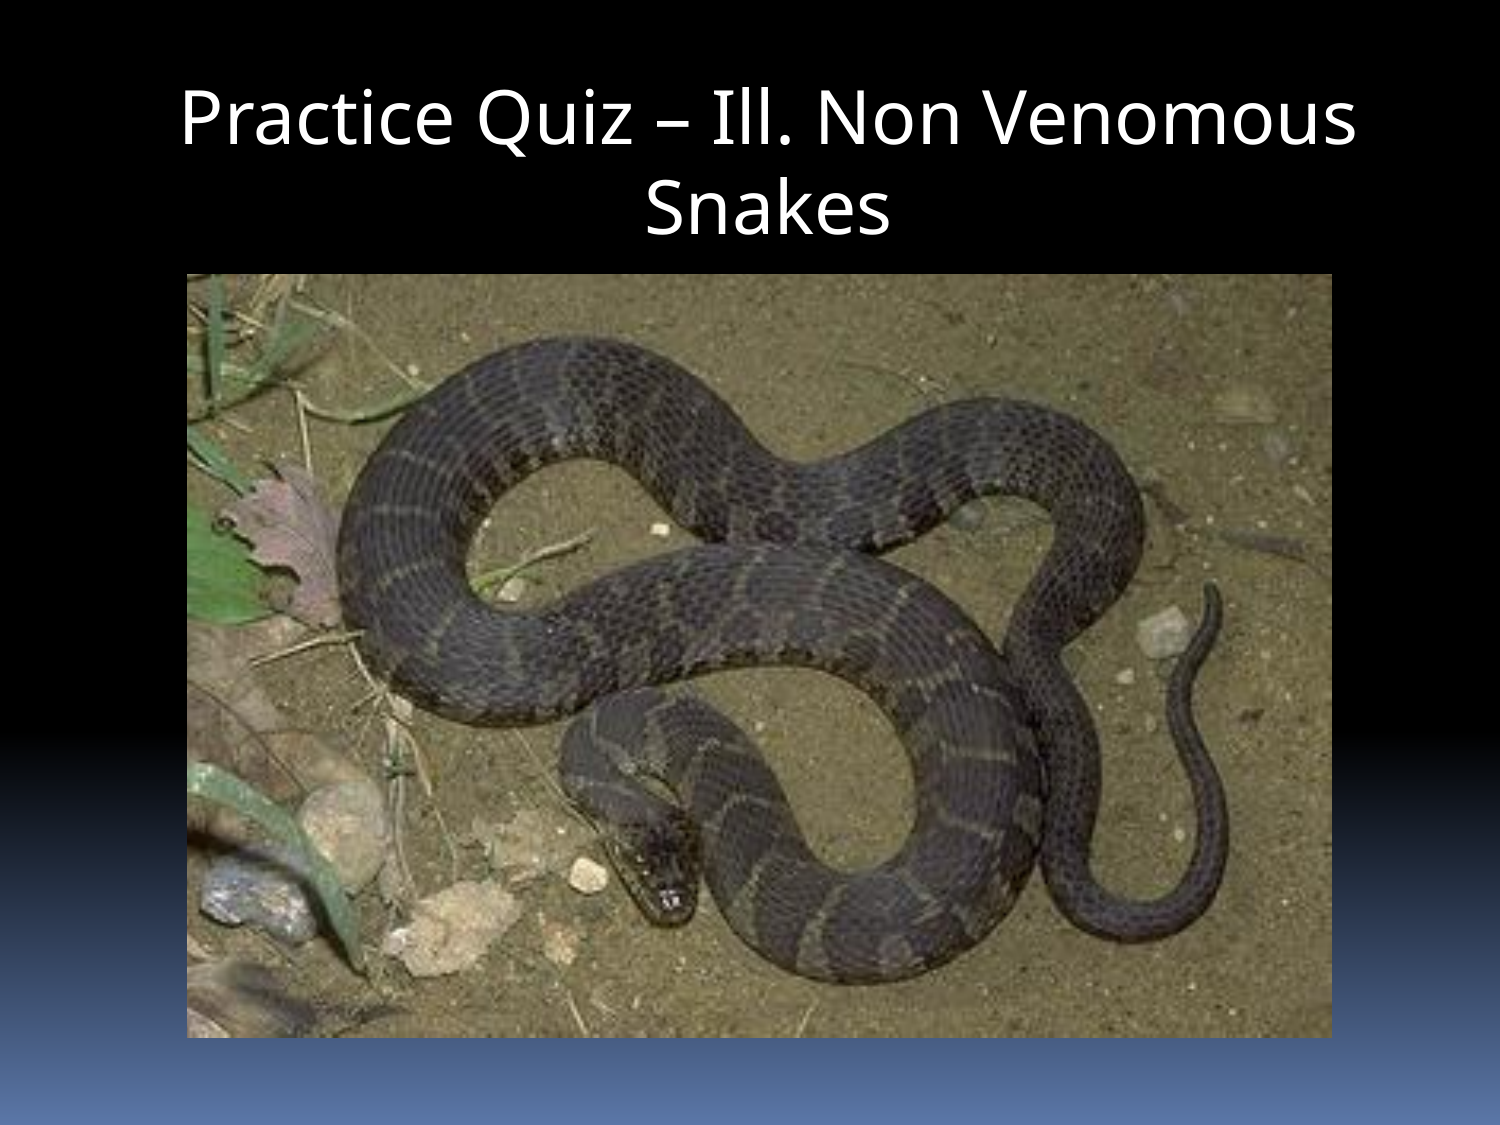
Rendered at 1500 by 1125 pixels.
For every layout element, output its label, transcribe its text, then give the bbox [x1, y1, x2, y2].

picture [187, 274, 1332, 1038]
text_box Practice Quiz – Ill. Non Venomous Snakes [99, 62, 1438, 258]
